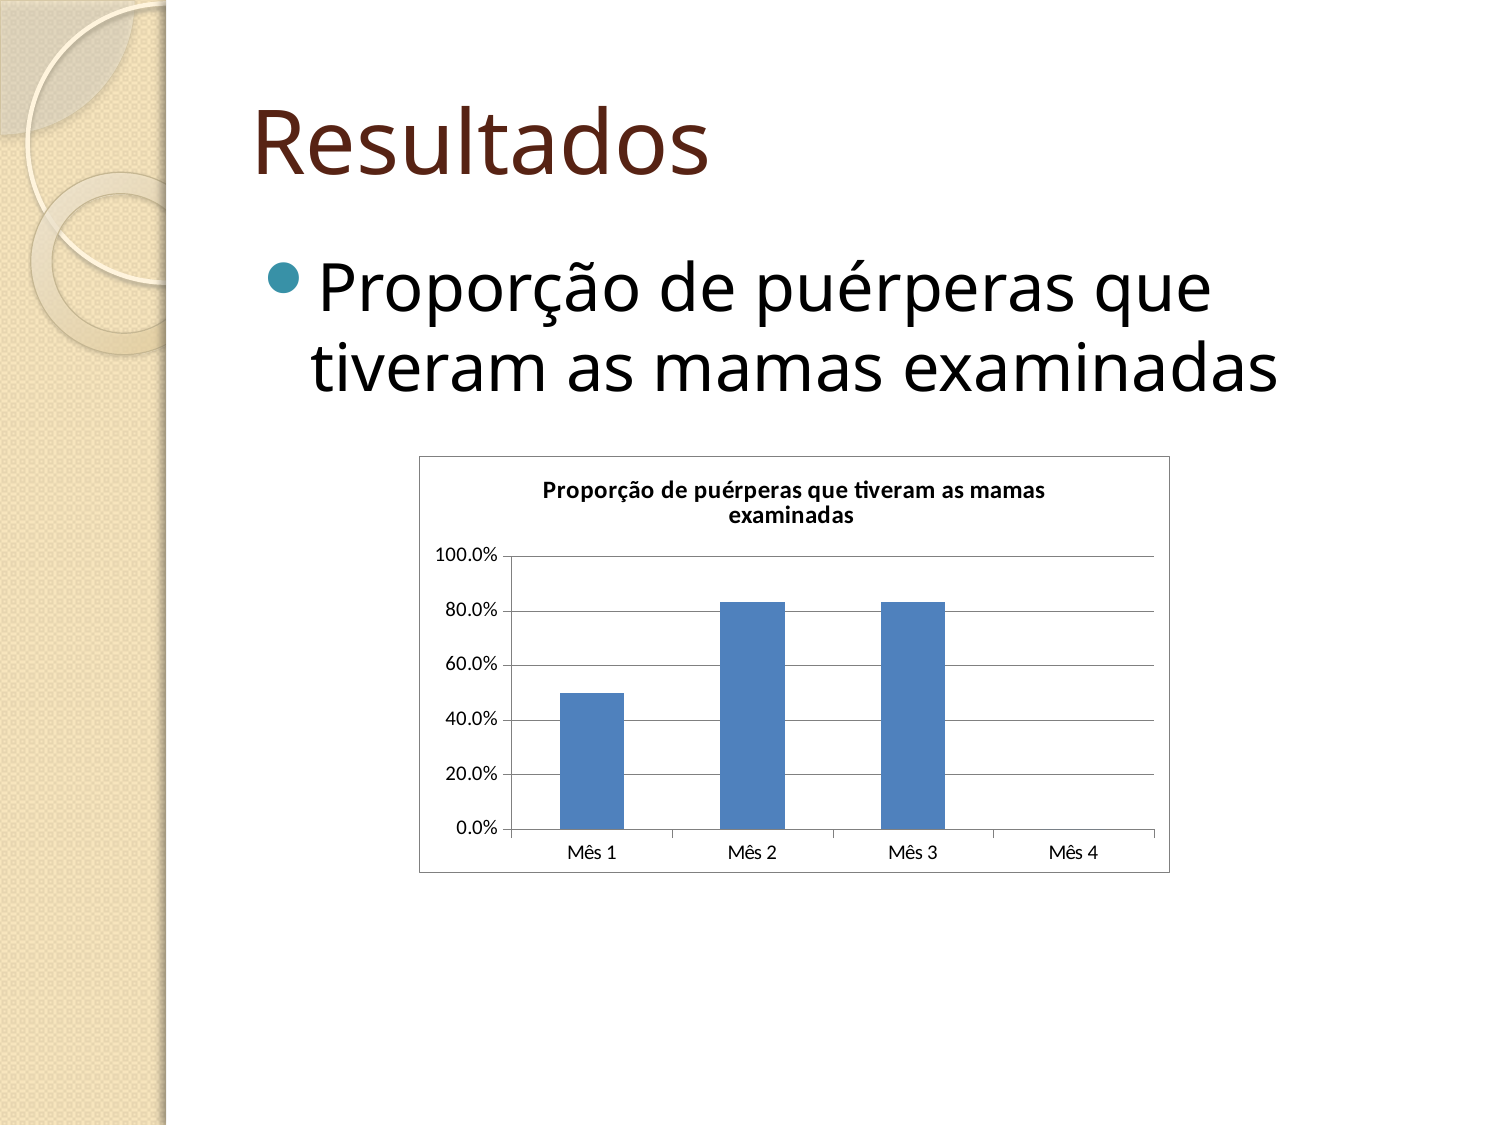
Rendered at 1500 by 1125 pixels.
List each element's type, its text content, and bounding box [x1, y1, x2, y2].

chart [418, 455, 1170, 874]
list Proporção de puérperas que tiveram as mamas examinadas [235, 237, 1466, 1025]
title Resultados [235, 45, 1466, 233]
